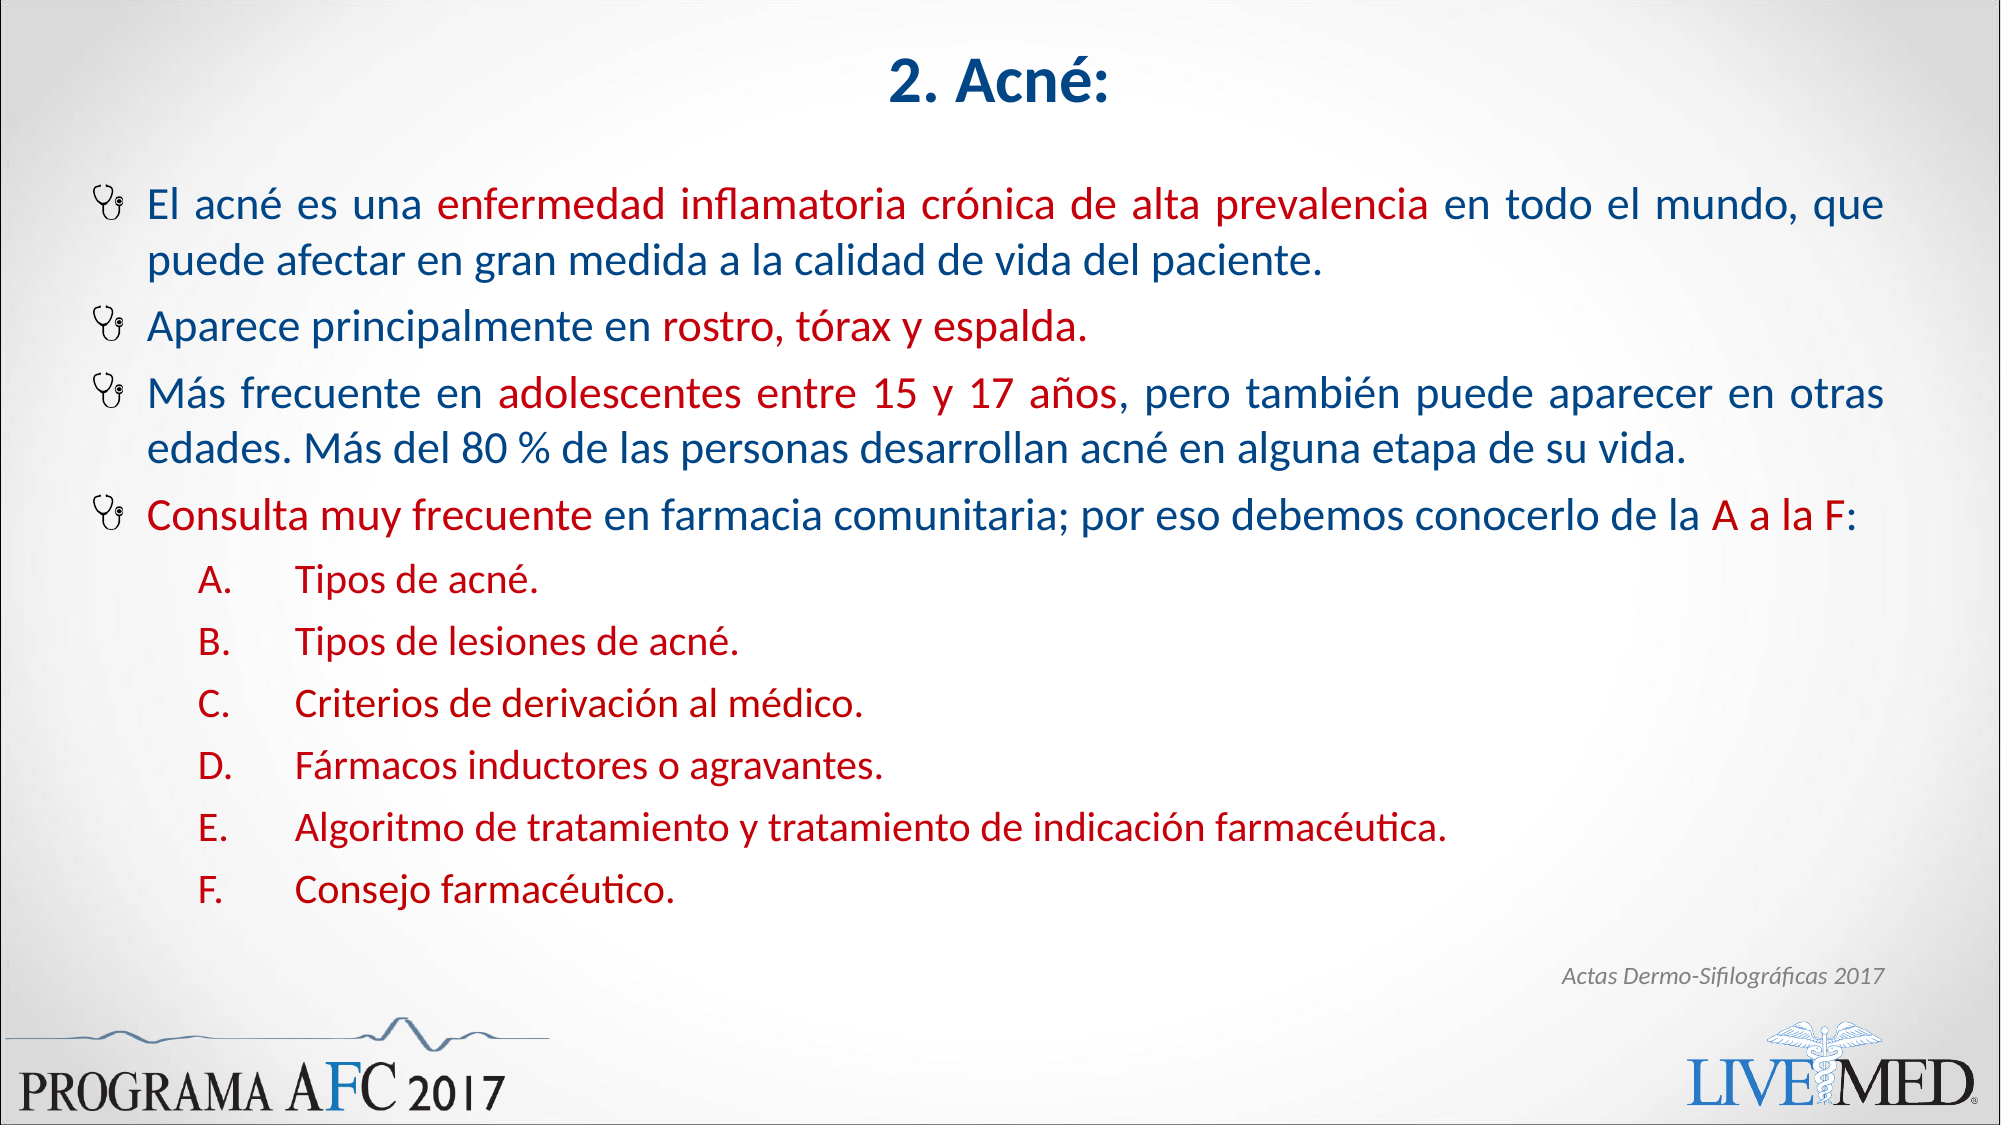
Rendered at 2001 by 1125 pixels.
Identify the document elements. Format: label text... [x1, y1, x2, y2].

picture [93, 184, 123, 220]
list El acné es una enfermedad inflamatoria crónica de alta prevalencia en todo el mundo, que puede afectar en gran medida a la calidad de vida del paciente. Aparece principalmente en rostro, tórax y espalda. Más frecuente en adolescentes entre 15 y 17 años, pero también puede aparecer en otras edades. Más del 80 % de las personas desarrollan acné en alguna etapa de su vida. Consulta muy frecuente en farmacia comunitaria; por eso debemos conocerlo de la A a la F: Tipos de acné. Tipos de lesiones de acné. Criterios de derivación al médico. Fármacos inductores o agravantes. Algoritmo de tratamiento y tratamiento de indicación farmacéutica. Consejo farmacéutico. [0, 166, 1900, 929]
list Actas Dermo-Sifilográficas 2017 [0, 952, 1900, 1001]
picture [93, 372, 123, 408]
picture [93, 305, 123, 341]
picture [0, 0, 2001, 1125]
picture [93, 494, 123, 530]
title 2. Acné: [99, 26, 1900, 126]
